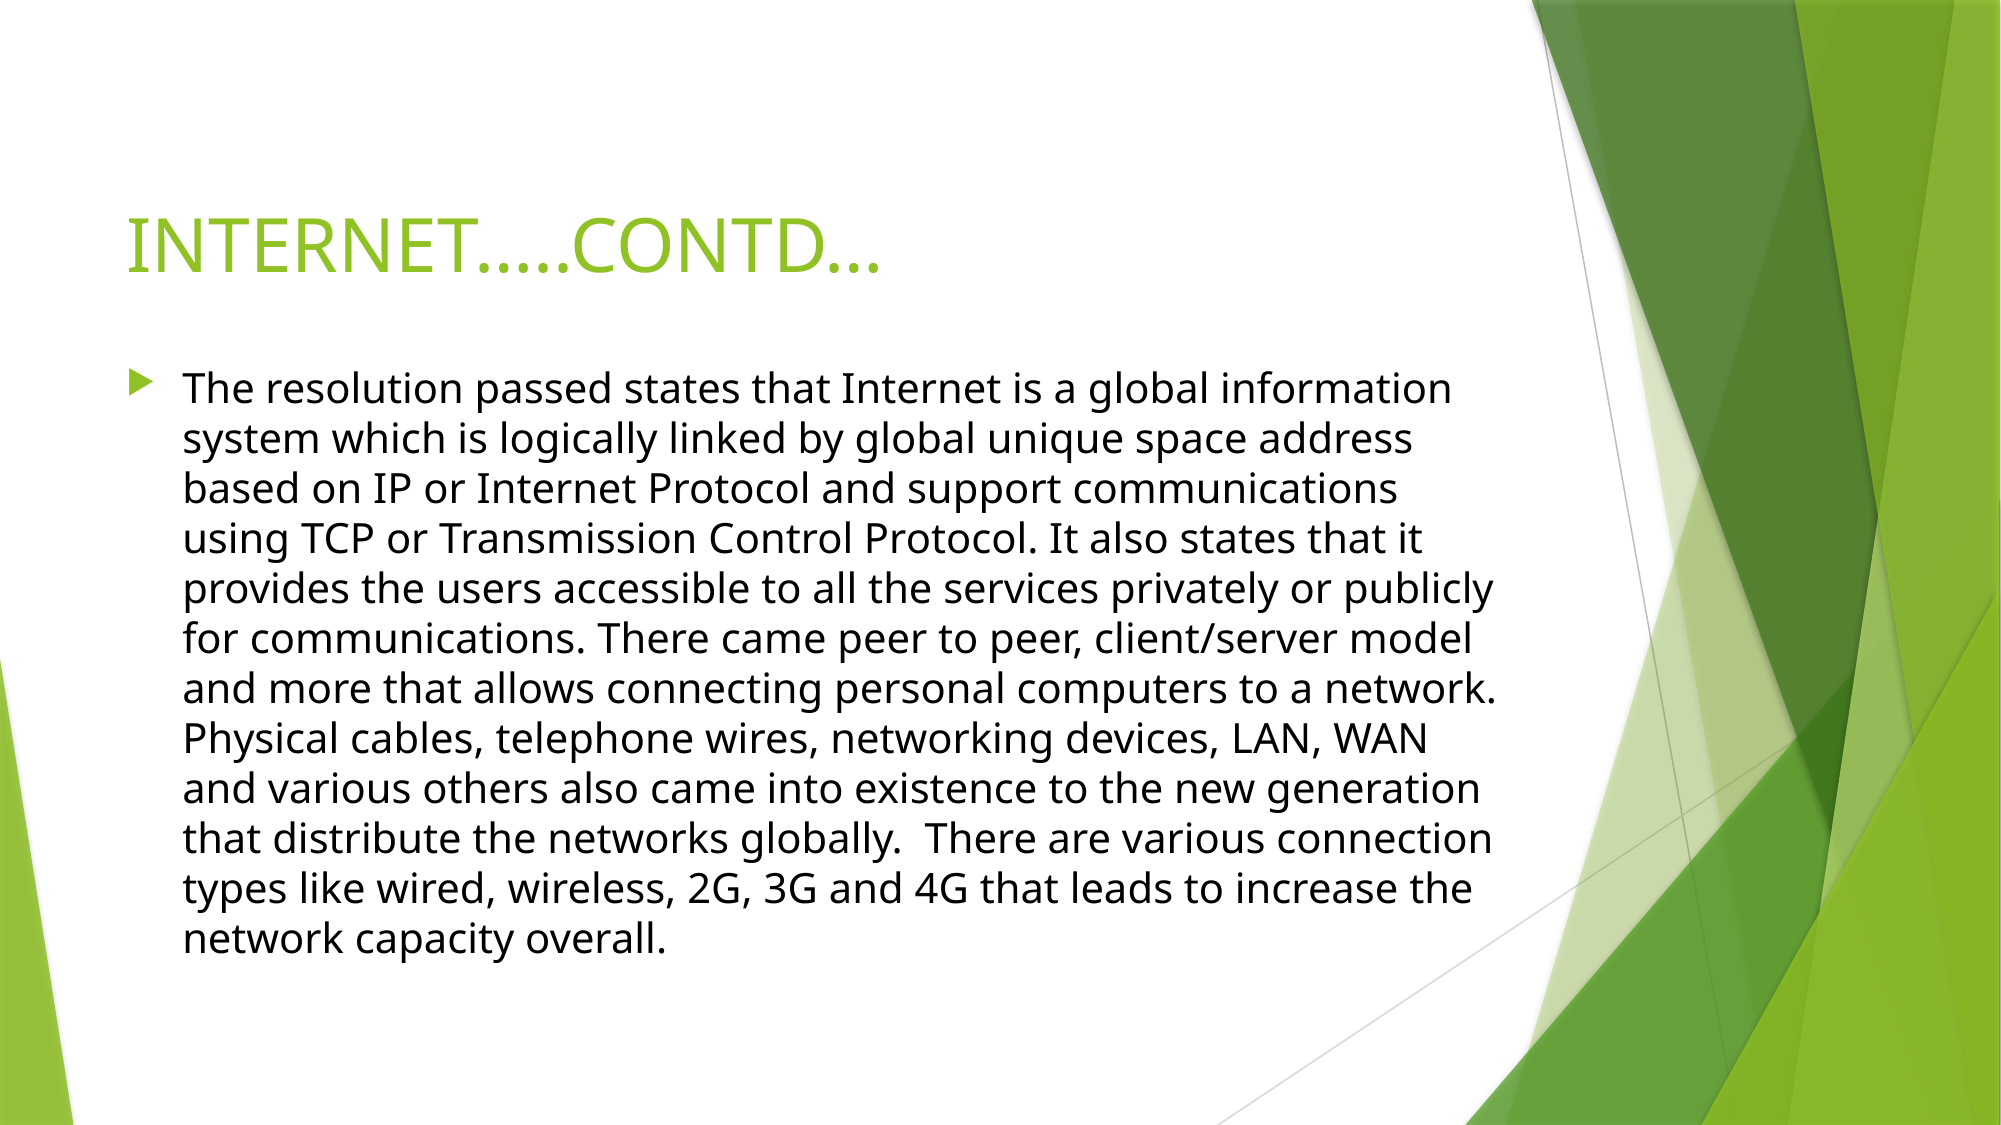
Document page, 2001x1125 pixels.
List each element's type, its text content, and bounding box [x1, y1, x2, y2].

title INTERNET…..CONTD… [111, 99, 1522, 317]
list The resolution passed states that Internet is a global information system which is logically linked by global unique space address based on IP or Internet Protocol and support communications using TCP or Transmission Control Protocol. It also states that it provides the users accessible to all the services privately or publicly for communications. There came peer to peer, client/server model and more that allows connecting personal computers to a network. Physical cables, telephone wires, networking devices, LAN, WAN and various others also came into existence to the new generation that distribute the networks globally. There are various connection types like wired, wireless, 2G, 3G and 4G that leads to increase the network capacity overall. [111, 354, 1522, 992]
